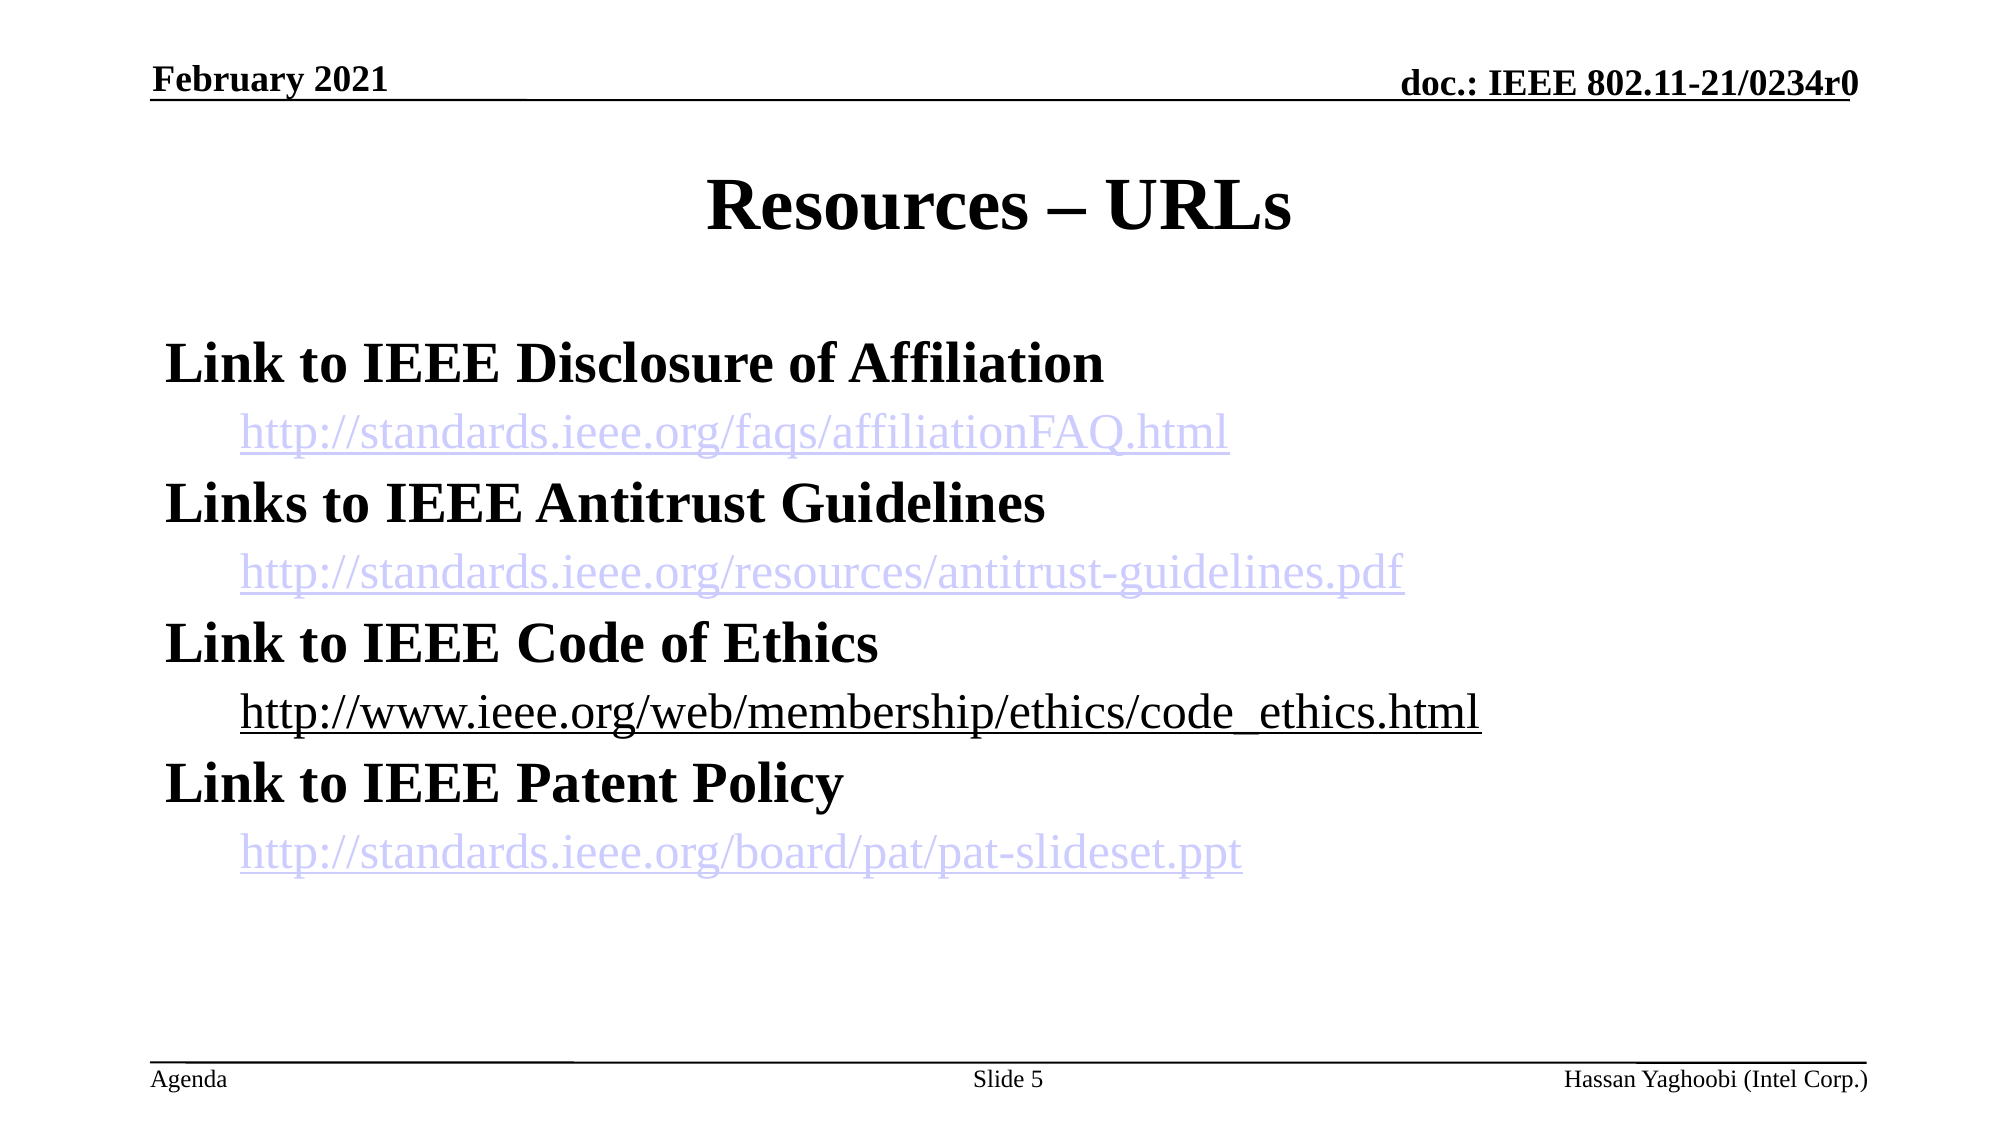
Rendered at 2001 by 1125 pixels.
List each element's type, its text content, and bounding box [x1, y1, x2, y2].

footer Hassan Yaghoobi (Intel Corp.) [1171, 1061, 1869, 1093]
list Link to IEEE Disclosure of Affiliation http://standards.ieee.org/faqs/affiliationFAQ.html Links to IEEE Antitrust Guidelines http://standards.ieee.org/resources/antitrust-guidelines.pdf Link to IEEE Code of Ethics http://www.ieee.org/web/membership/ethics/code_ethics.html Link to IEEE Patent Policy http://standards.ieee.org/board/pat/pat-slideset.ppt [149, 324, 1850, 1000]
slide_number Slide 5 [950, 1061, 1067, 1123]
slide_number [152, 54, 563, 100]
title Resources – URLs [149, 112, 1850, 288]
